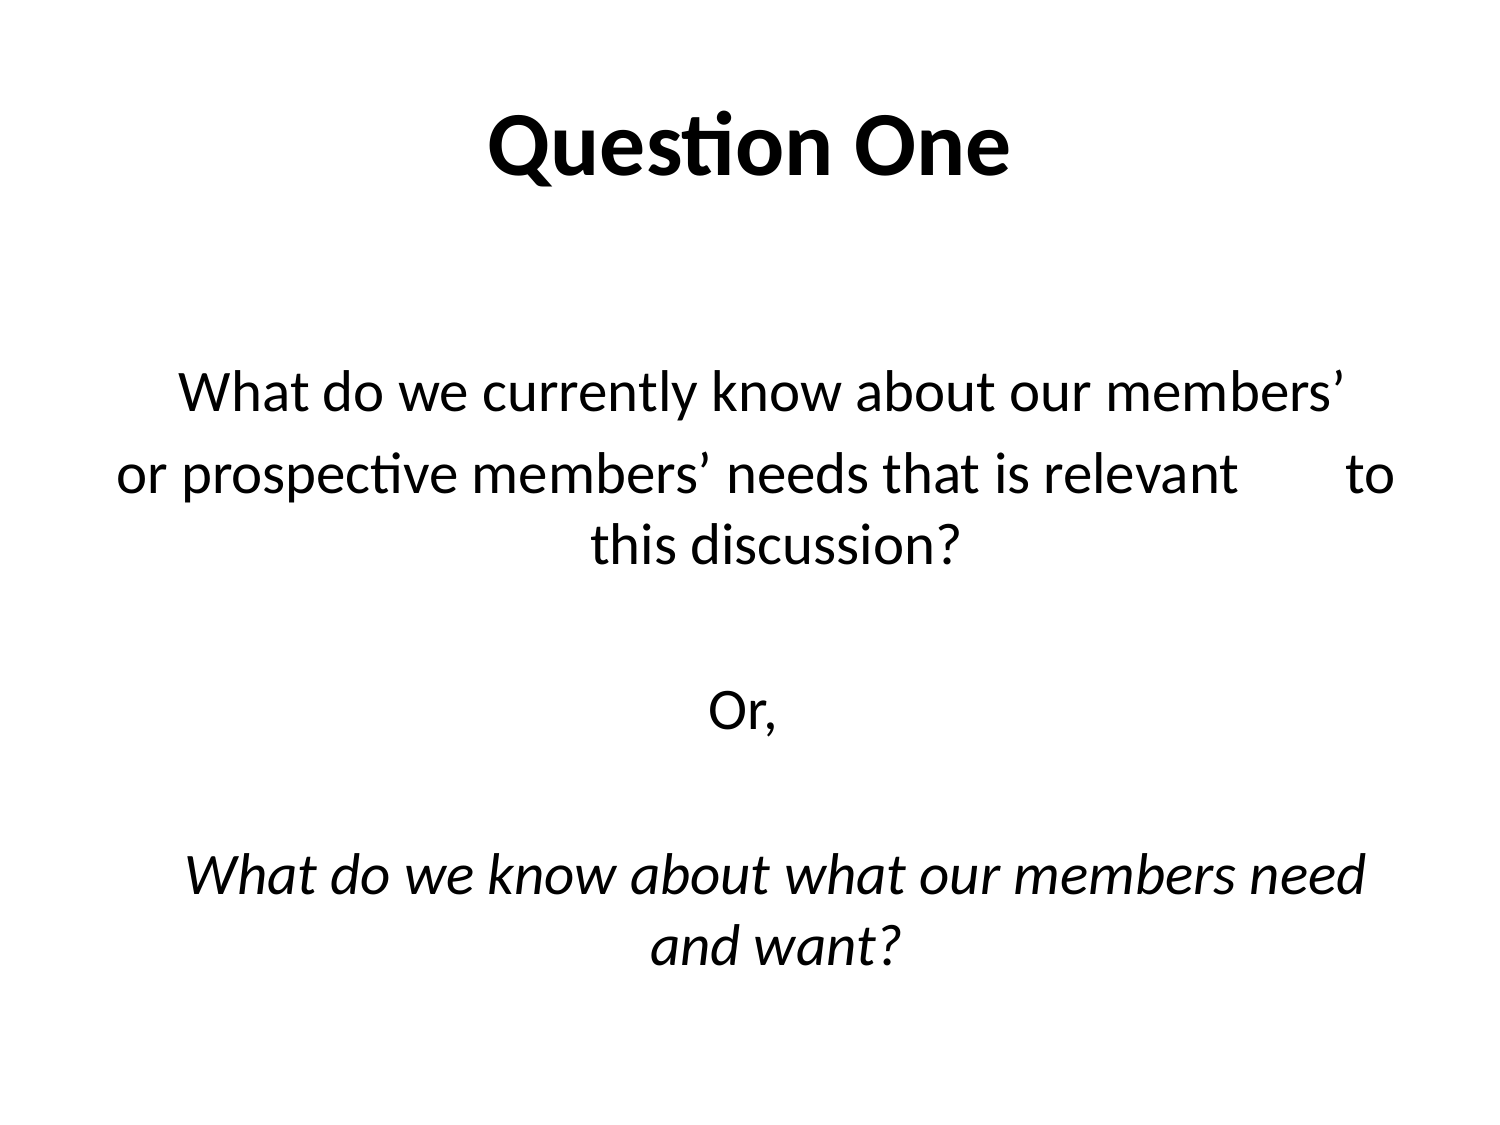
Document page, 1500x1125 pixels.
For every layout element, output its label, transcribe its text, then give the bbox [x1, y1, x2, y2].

list What do we currently know about our members’ or prospective members’ needs that is relevant to this discussion? Or, What do we know about what our members need and want? [75, 262, 1425, 1005]
title Question One [75, 45, 1425, 233]
